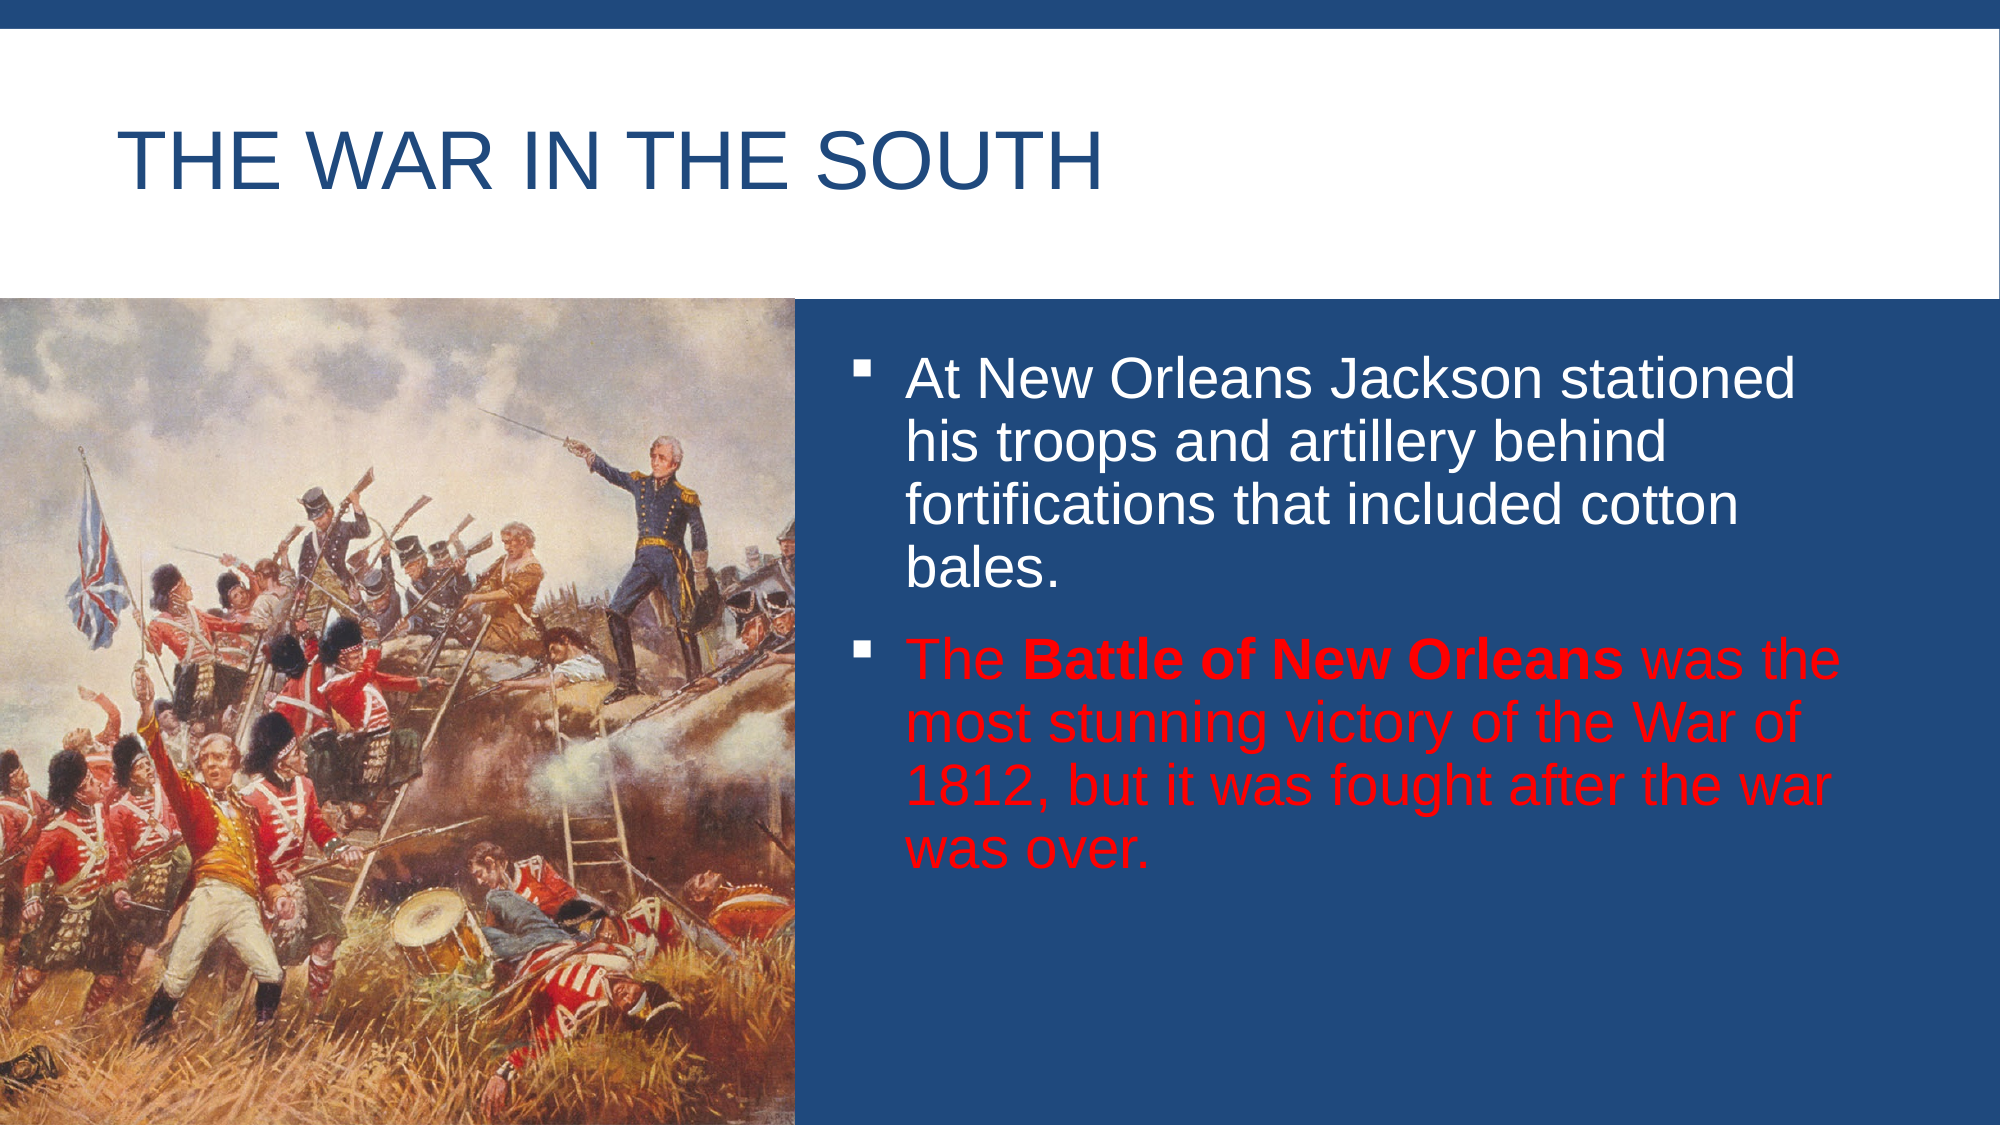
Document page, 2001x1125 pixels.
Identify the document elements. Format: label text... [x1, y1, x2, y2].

picture [0, 298, 795, 1125]
title The War in the South [101, 46, 1899, 283]
list At New Orleans Jackson stationed his troops and artillery behind fortifications that included cotton bales. The Battle of New Orleans was the most stunning victory of the War of 1812, but it was fought after the war was over. [834, 340, 1899, 1079]
